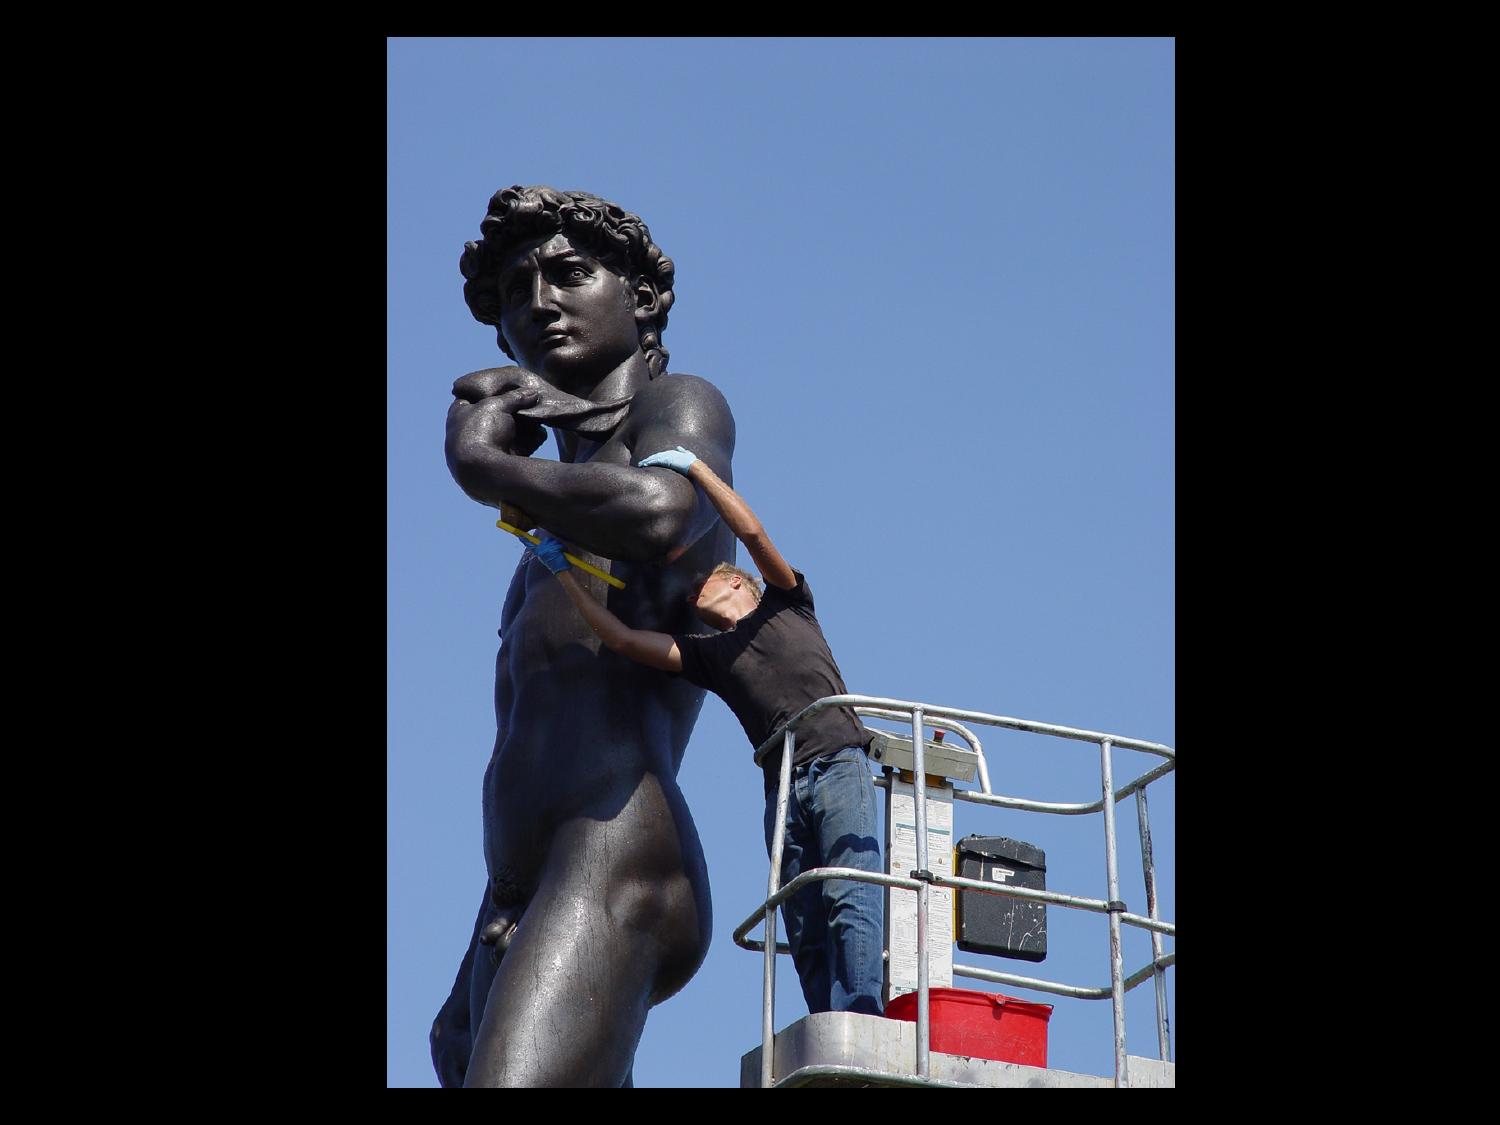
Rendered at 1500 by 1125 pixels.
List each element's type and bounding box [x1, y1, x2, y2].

picture [387, 37, 1176, 1088]
